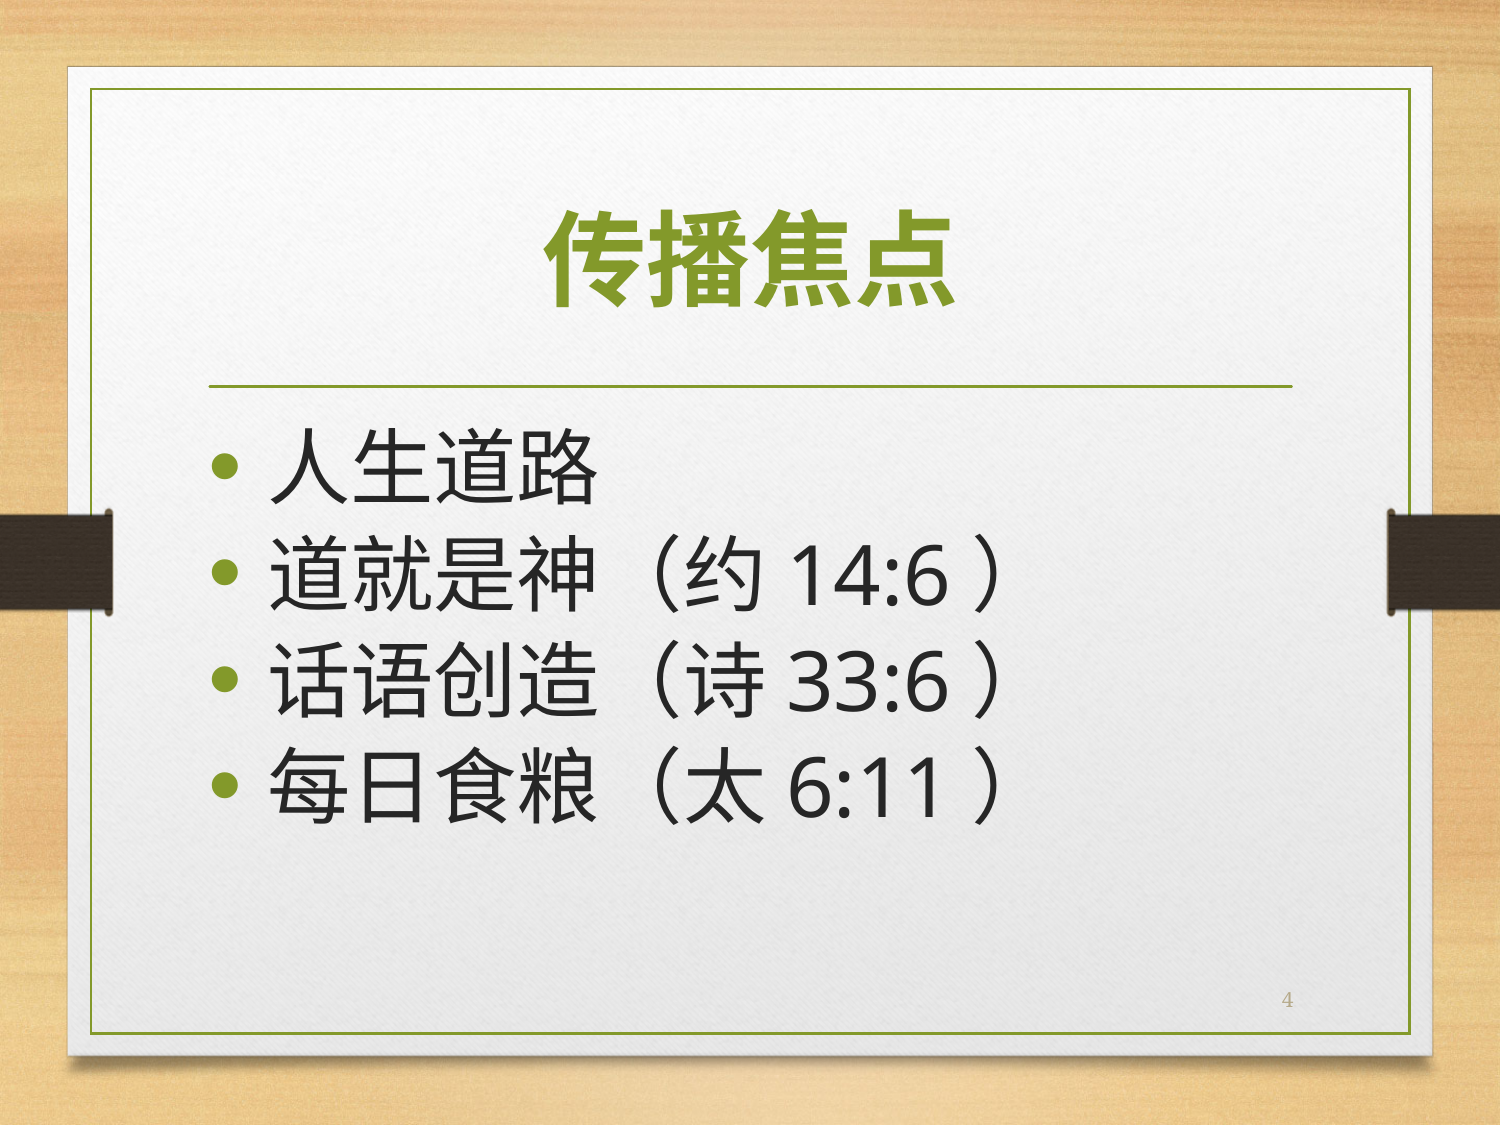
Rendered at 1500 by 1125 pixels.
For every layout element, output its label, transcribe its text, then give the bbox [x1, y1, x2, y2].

picture [0, 0, 1500, 1125]
list 人生道路 道就是神（约14:6） 话语创造（诗33:6） 每日食粮（太6:11） [193, 408, 1309, 974]
title 传播焦点 [193, 150, 1309, 365]
slide_number 4 [1243, 977, 1309, 1024]
